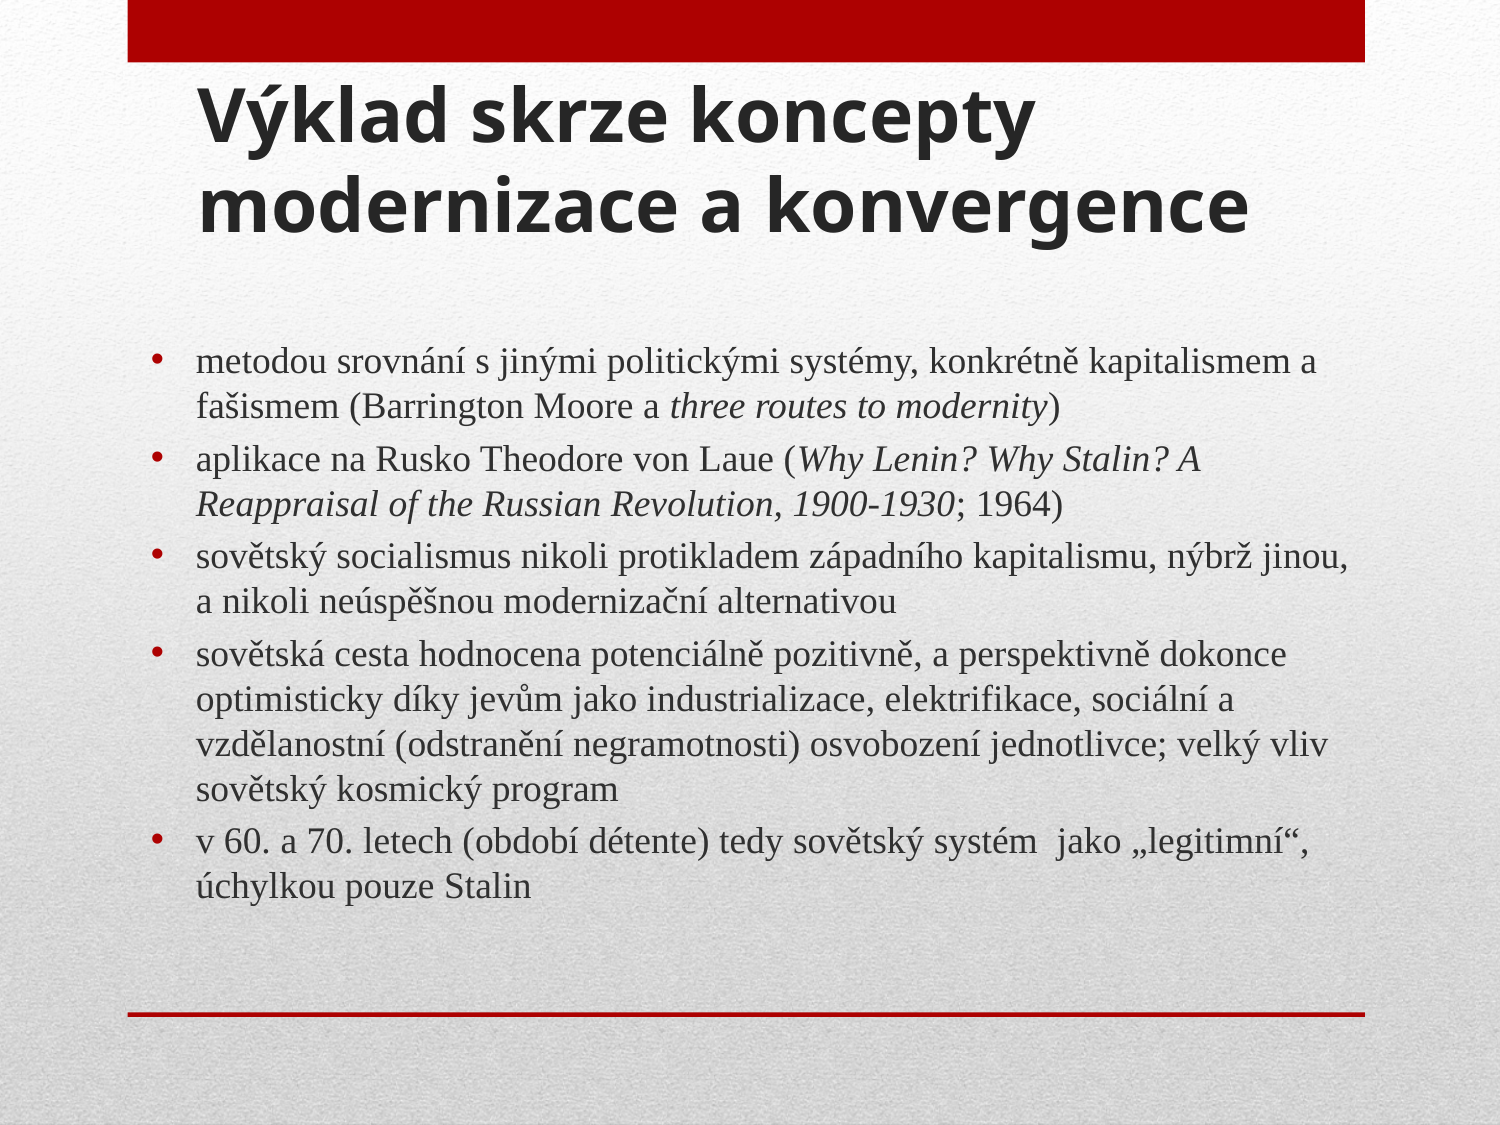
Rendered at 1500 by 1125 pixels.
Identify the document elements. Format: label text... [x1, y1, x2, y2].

title Výklad skrze koncepty modernizace a konvergence [183, 42, 1296, 256]
list metodou srovnání s jinými politickými systémy, konkrétně kapitalismem a fašismem (Barrington Moore a three routes to modernity) aplikace na Rusko Theodore von Laue (Why Lenin? Why Stalin? A Reappraisal of the Russian Revolution, 1900-1930; 1964) sovětský socialismus nikoli protikladem západního kapitalismu, nýbrž jinou, a nikoli neúspěšnou modernizační alternativou sovětská cesta hodnocena potenciálně pozitivně, a perspektivně dokonce optimisticky díky jevům jako industrializace, elektrifikace, sociální a vzdělanostní (odstranění negramotnosti) osvobození jednotlivce; velký vliv sovětský kosmický program v 60. a 70. letech (období détente) tedy sovětský systém jako „legitimní“, úchylkou pouze Stalin [135, 302, 1374, 941]
